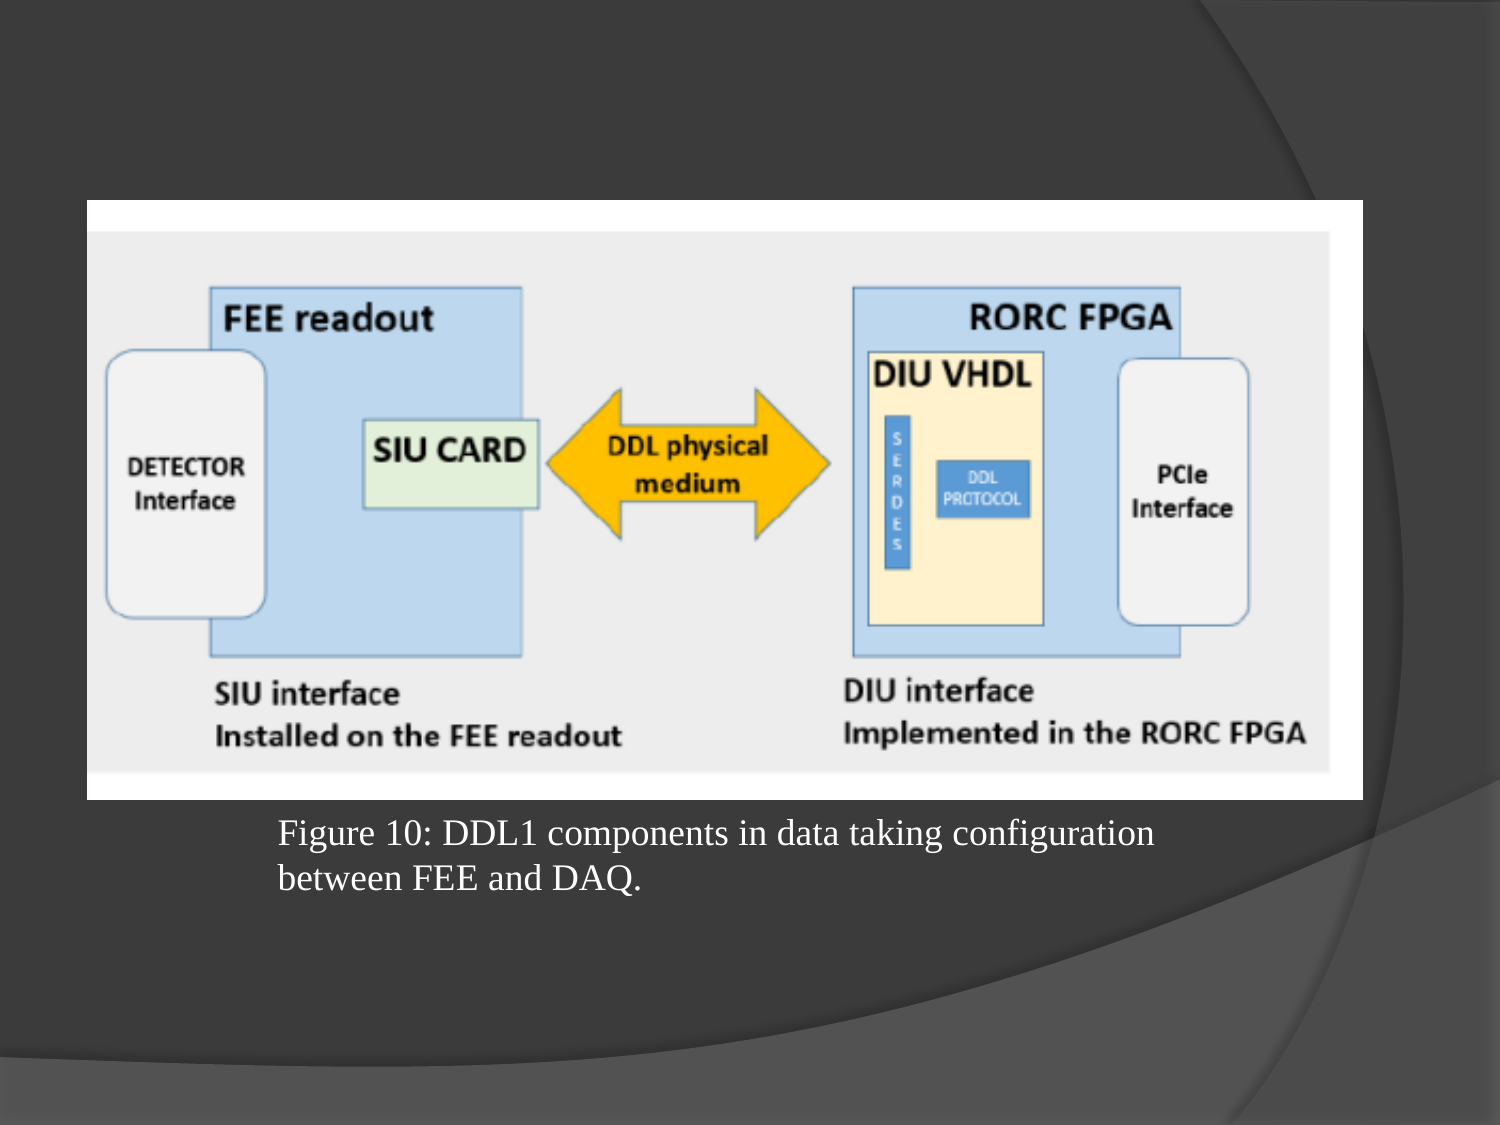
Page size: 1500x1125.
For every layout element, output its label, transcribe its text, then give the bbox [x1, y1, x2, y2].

text_box Figure 10: DDL1 components in data taking configuration between FEE and DAQ. [262, 809, 1225, 905]
picture [87, 200, 1363, 801]
